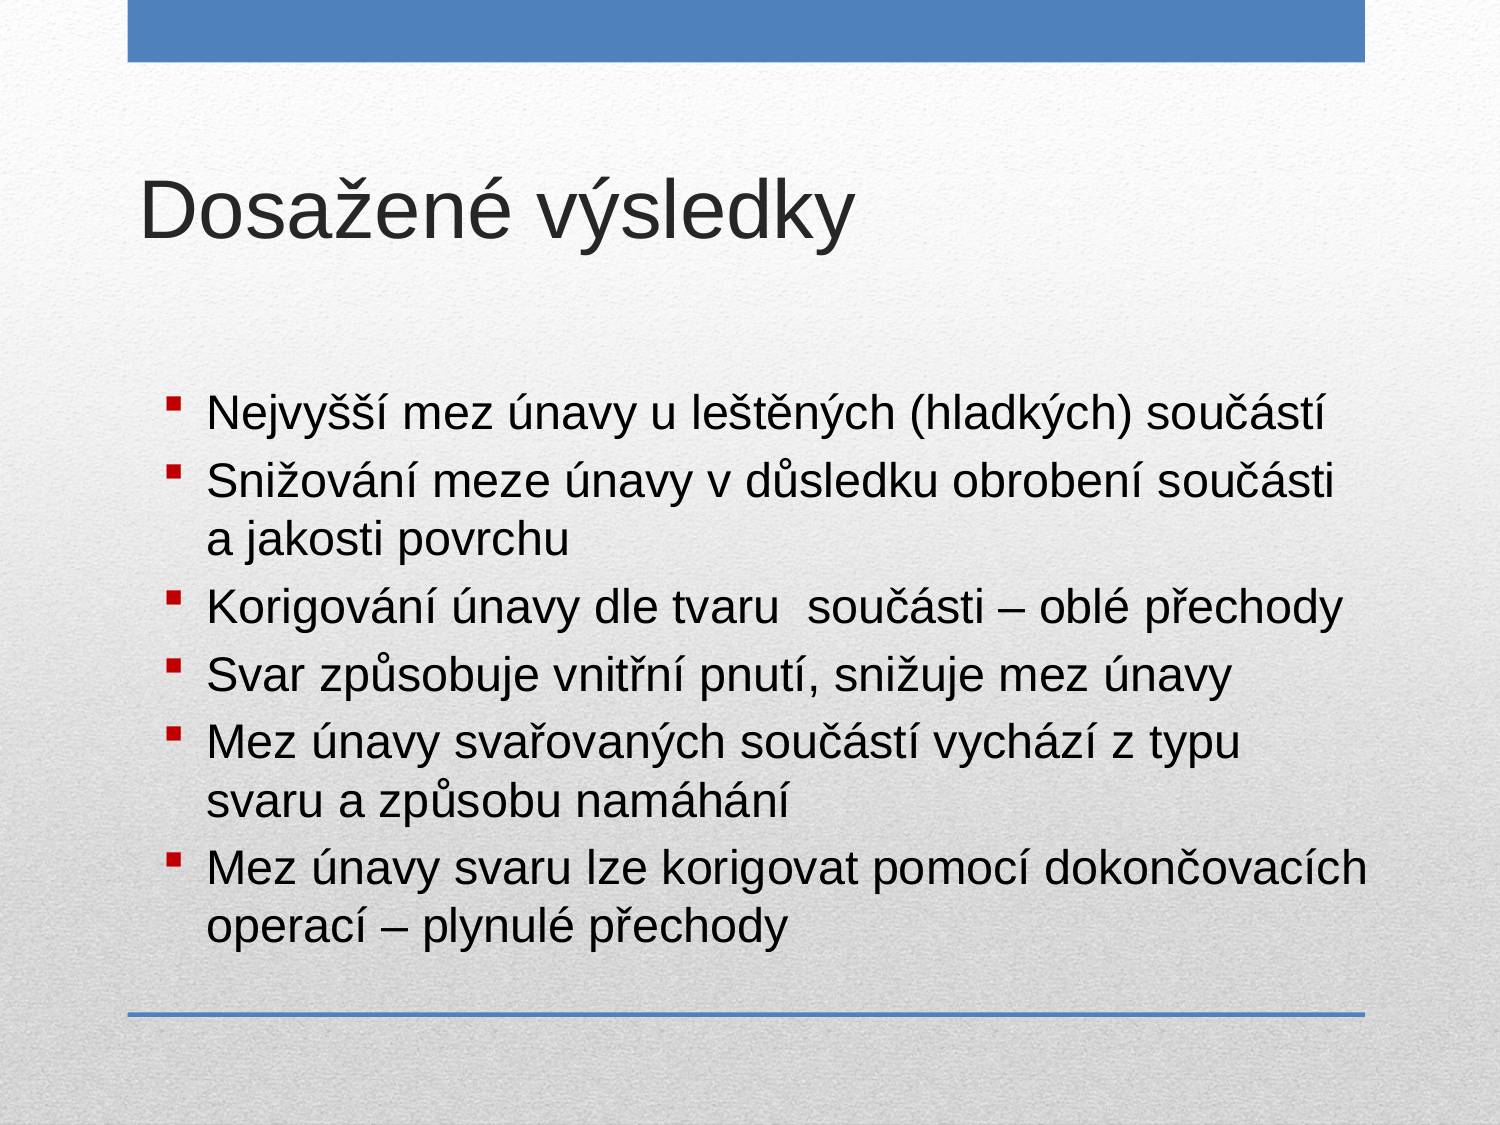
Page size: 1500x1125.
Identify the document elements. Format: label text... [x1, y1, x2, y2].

title Dosažené výsledky [123, 0, 1237, 263]
list Nejvyšší mez únavy u leštěných (hladkých) součástí Snižování meze únavy v důsledku obrobení součásti a jakosti povrchu Korigování únavy dle tvaru součásti – oblé přechody Svar způsobuje vnitřní pnutí, snižuje mez únavy Mez únavy svařovaných součástí vychází z typu svaru a způsobu namáhání Mez únavy svaru lze korigovat pomocí dokončovacích operací – plynulé přechody [147, 373, 1386, 1011]
